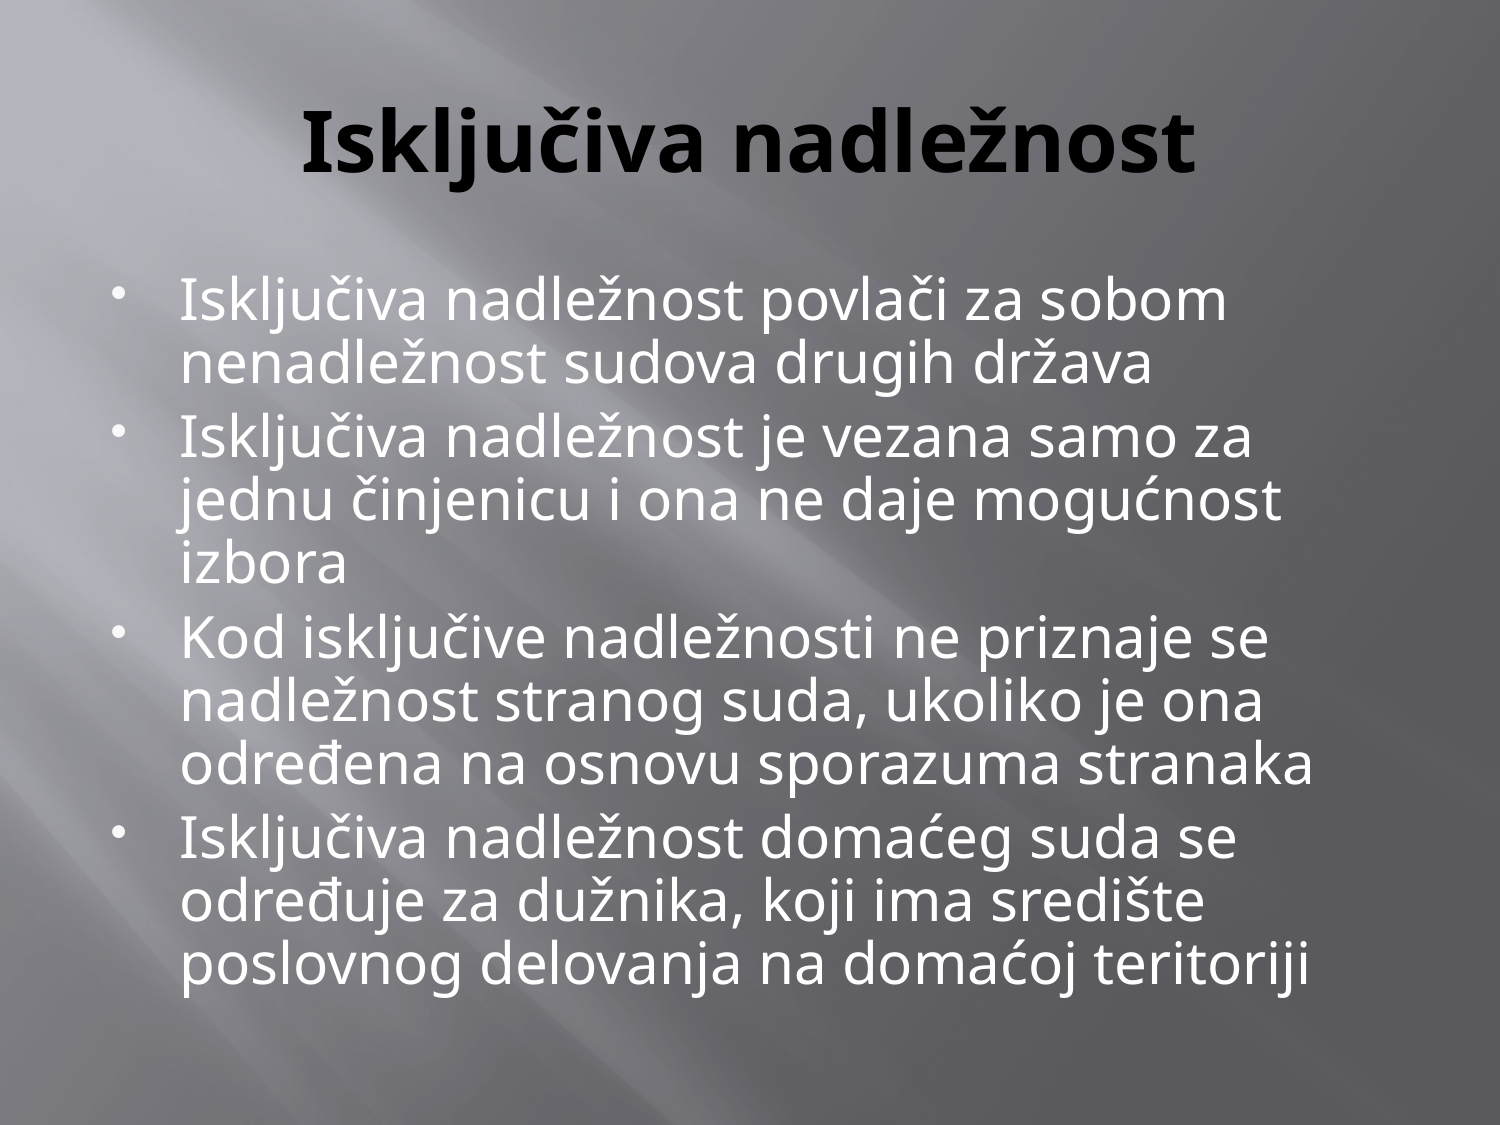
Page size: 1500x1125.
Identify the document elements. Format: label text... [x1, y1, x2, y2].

list Isključiva nadležnost povlači za sobom nenadležnost sudova drugih država Isključiva nadležnost je vezana samo za jednu činjenicu i ona ne daje mogućnost izbora Kod isključive nadležnosti ne priznaje se nadležnost stranog suda, ukoliko je ona određena na osnovu sporazuma stranaka Isključiva nadležnost domaćeg suda se određuje za dužnika, koji ima središte poslovnog delovanja na domaćoj teritoriji [75, 262, 1425, 1035]
title Isključiva nadležnost [75, 45, 1425, 233]
